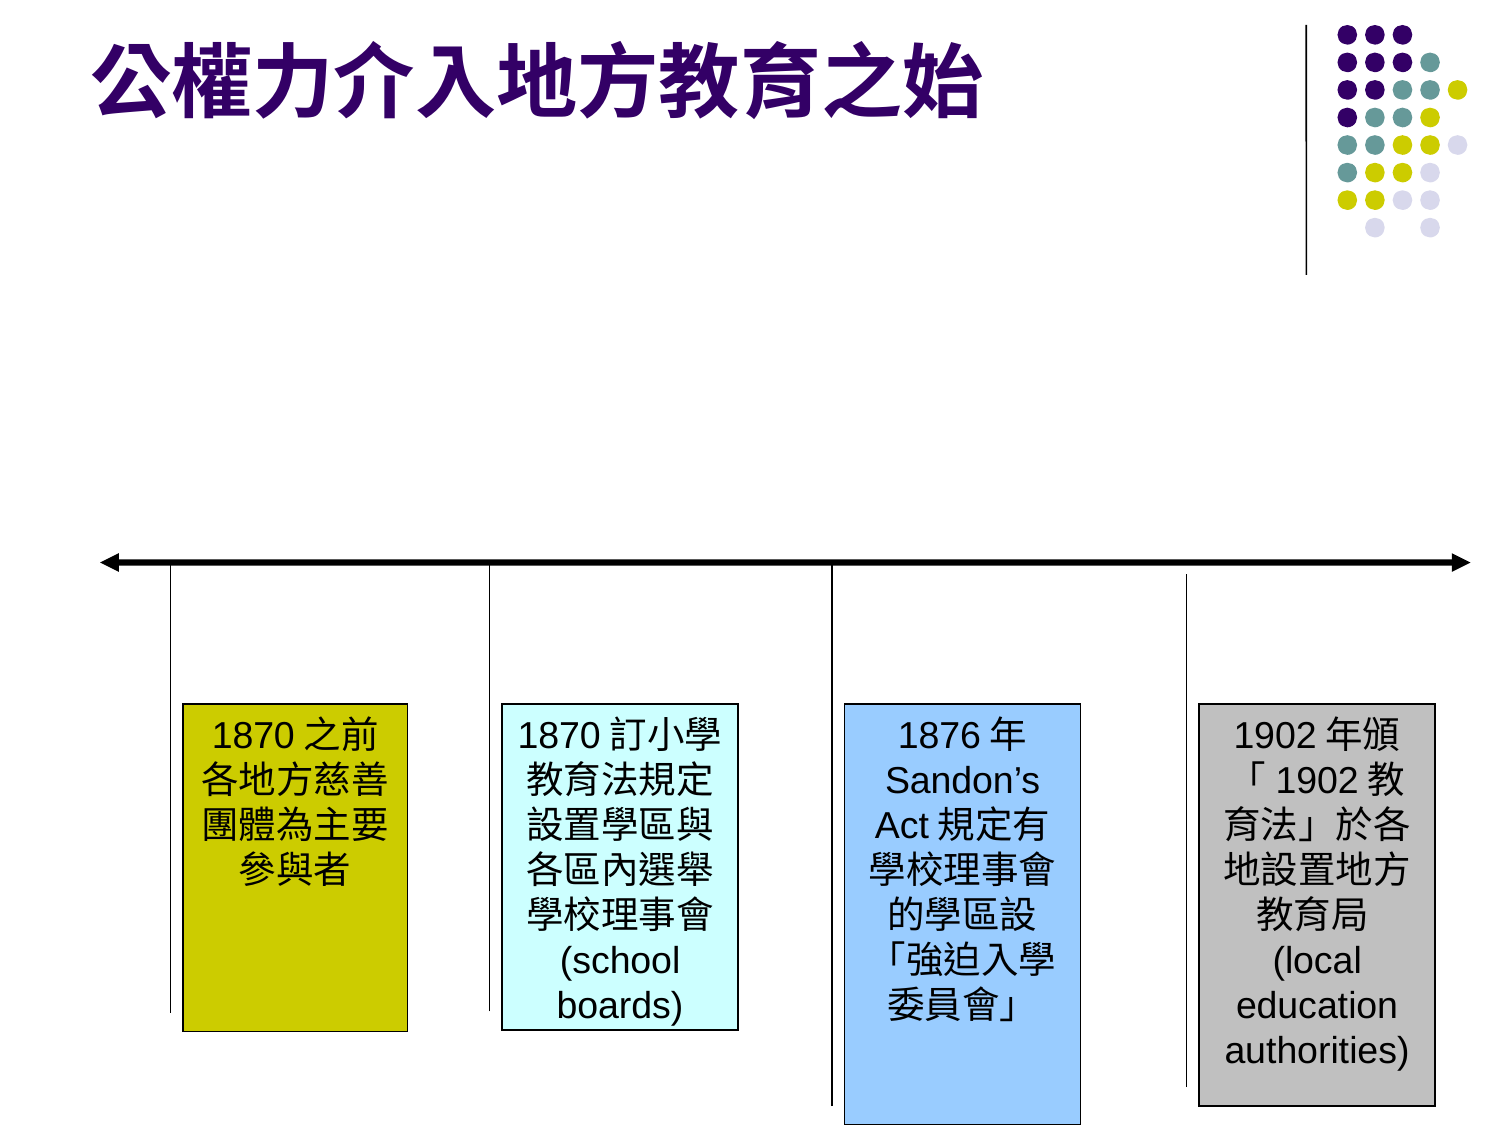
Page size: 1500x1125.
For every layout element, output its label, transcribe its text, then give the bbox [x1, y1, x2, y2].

text_box 1902年頒「1902教育法」於各地設置地方教育局(local education authorities) [1198, 704, 1436, 1106]
text_box 1870訂小學教育法規定設置學區與各區內選舉學校理事會 (school boards) [501, 704, 739, 1031]
text_box 1870之前 各地方慈善團體為主要參與者 [183, 704, 408, 1032]
text_box [833, 556, 1471, 569]
title 公權力介入地方教育之始 [75, 20, 1313, 233]
text_box [100, 556, 489, 569]
text_box 1876年 Sandon’s Act規定有學校理事會的學區設「強迫入學委員會」 [844, 704, 1081, 1125]
